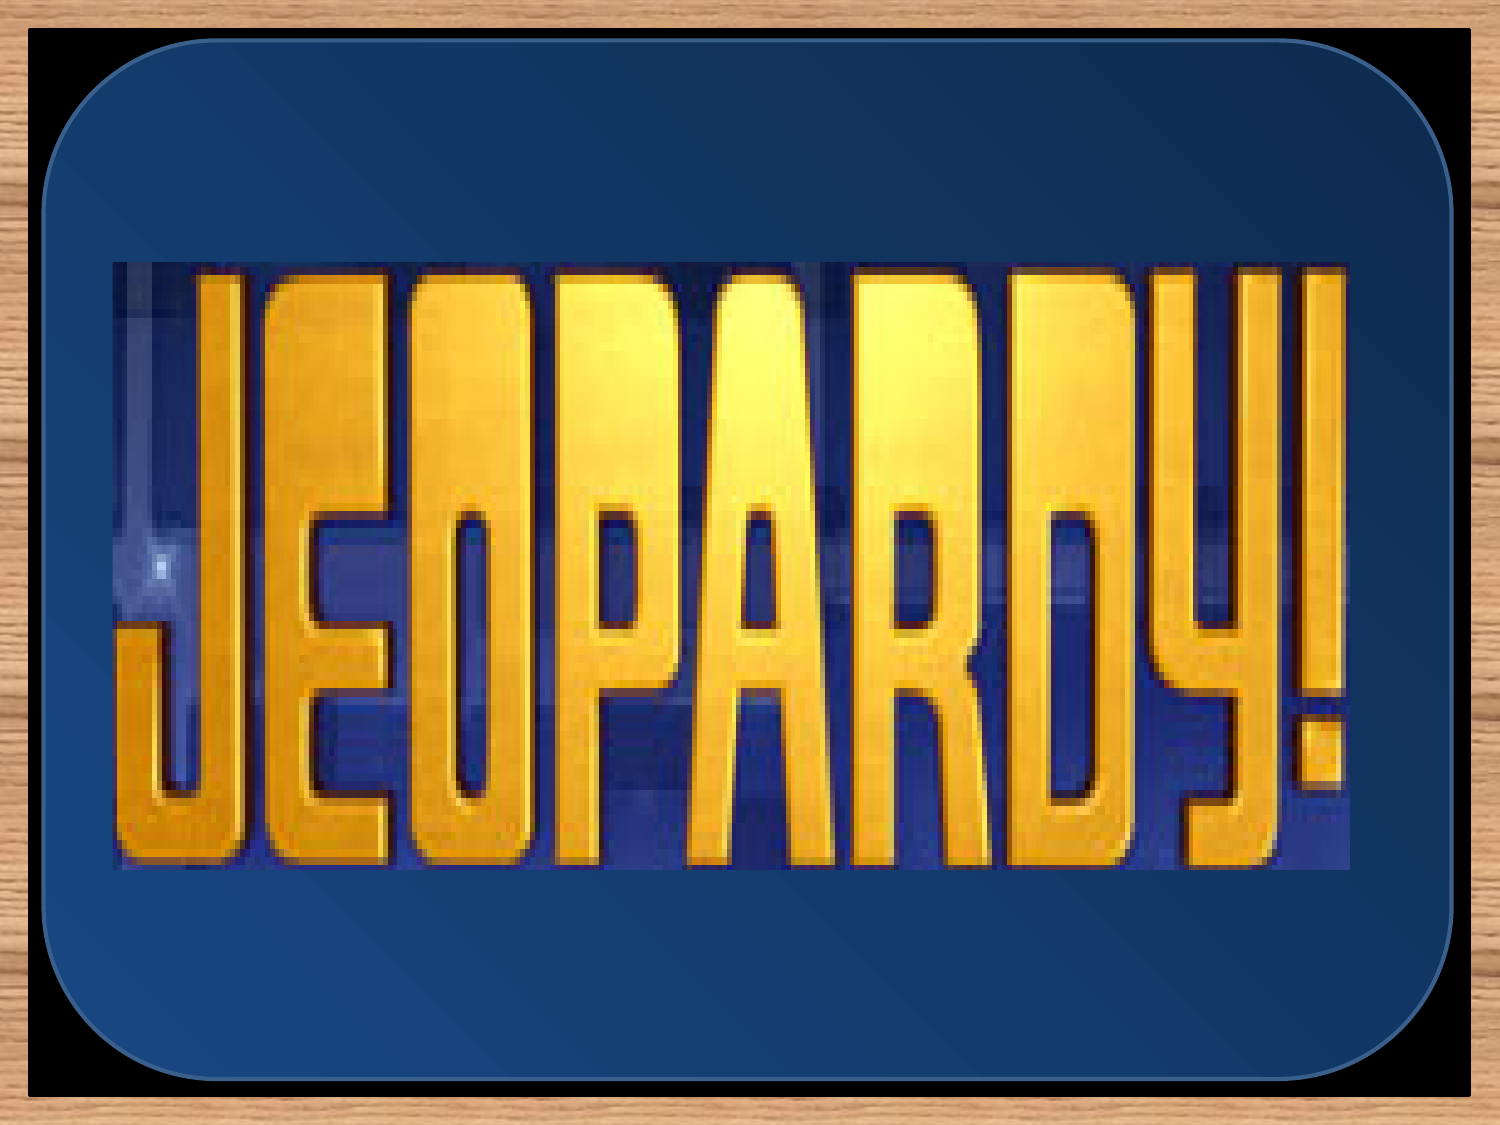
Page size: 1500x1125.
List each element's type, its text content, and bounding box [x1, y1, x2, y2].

text_box [0, 0, 1500, 1125]
text_box Math [41, 38, 1454, 1082]
picture [112, 262, 1351, 871]
text_box [28, 28, 1471, 1097]
